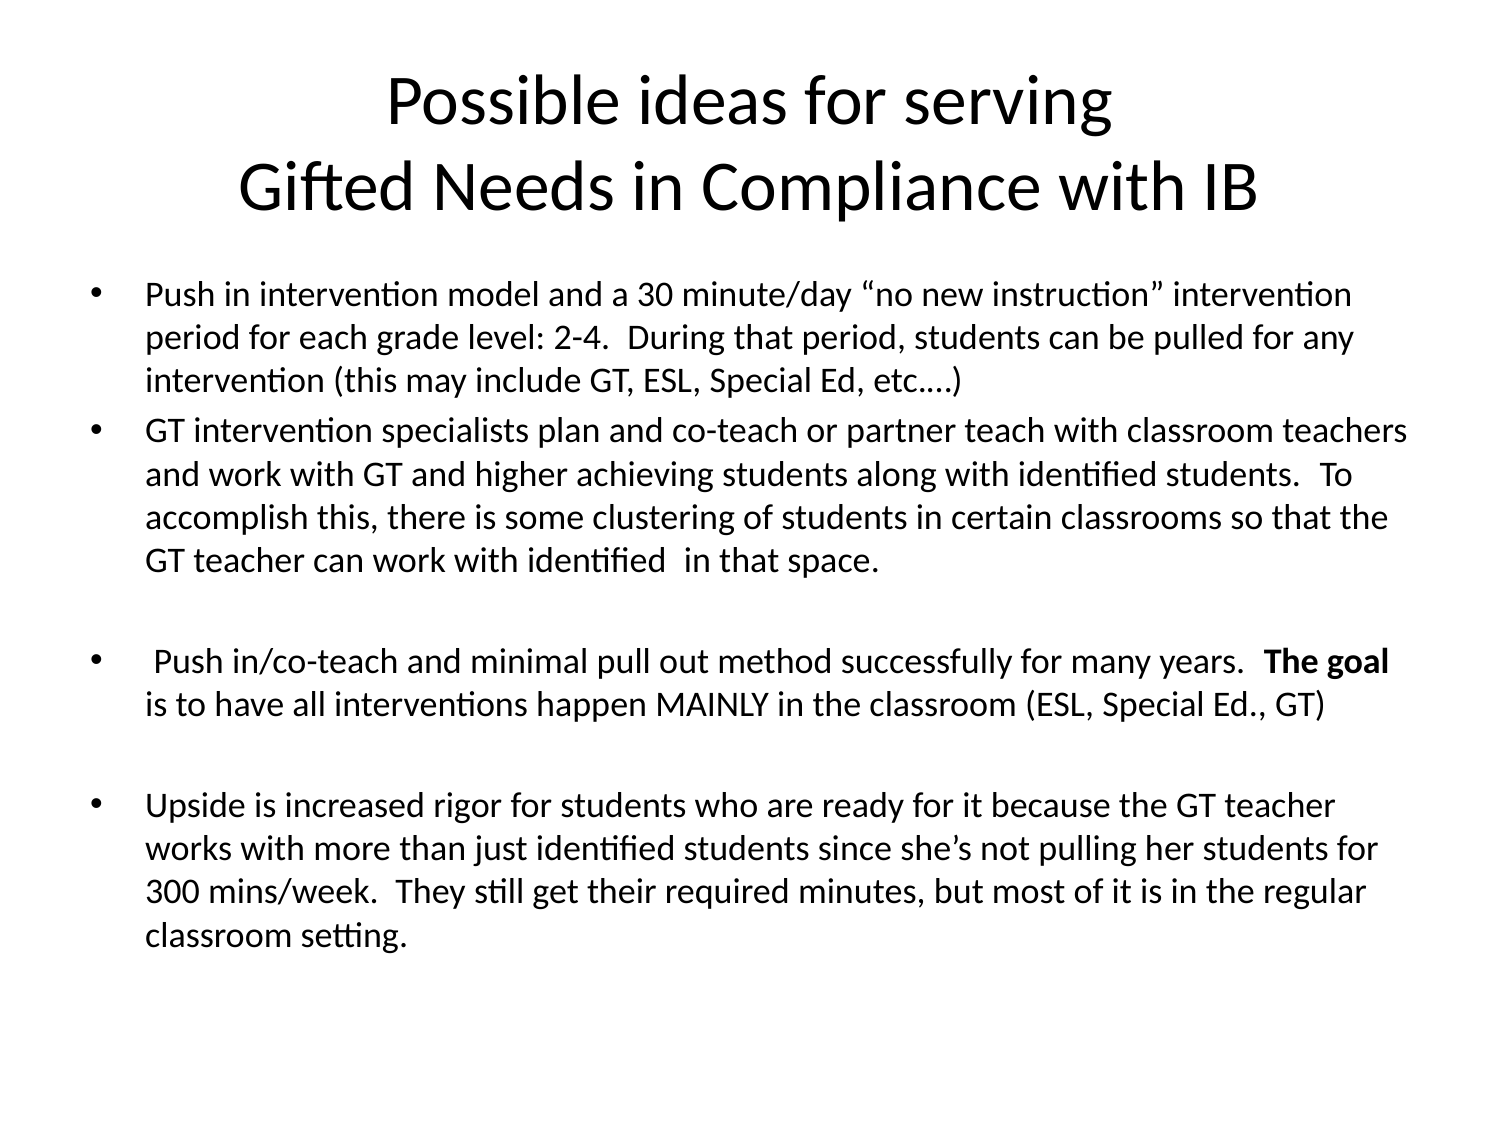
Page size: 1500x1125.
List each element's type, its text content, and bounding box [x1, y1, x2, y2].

list Push in intervention model and a 30 minute/day “no new instruction” intervention period for each grade level: 2-4. During that period, students can be pulled for any intervention (this may include GT, ESL, Special Ed, etc.…) GT intervention specialists plan and co-teach or partner teach with classroom teachers and work with GT and higher achieving students along with identified students. To accomplish this, there is some clustering of students in certain classrooms so that the GT teacher can work with identified in that space. Push in/co-teach and minimal pull out method successfully for many years. The goal is to have all interventions happen MAINLY in the classroom (ESL, Special Ed., GT) Upside is increased rigor for students who are ready for it because the GT teacher works with more than just identified students since she’s not pulling her students for 300 mins/week. They still get their required minutes, but most of it is in the regular classroom setting. [75, 262, 1425, 1005]
title Possible ideas for serving Gifted Needs in Compliance with IB [75, 45, 1425, 233]
